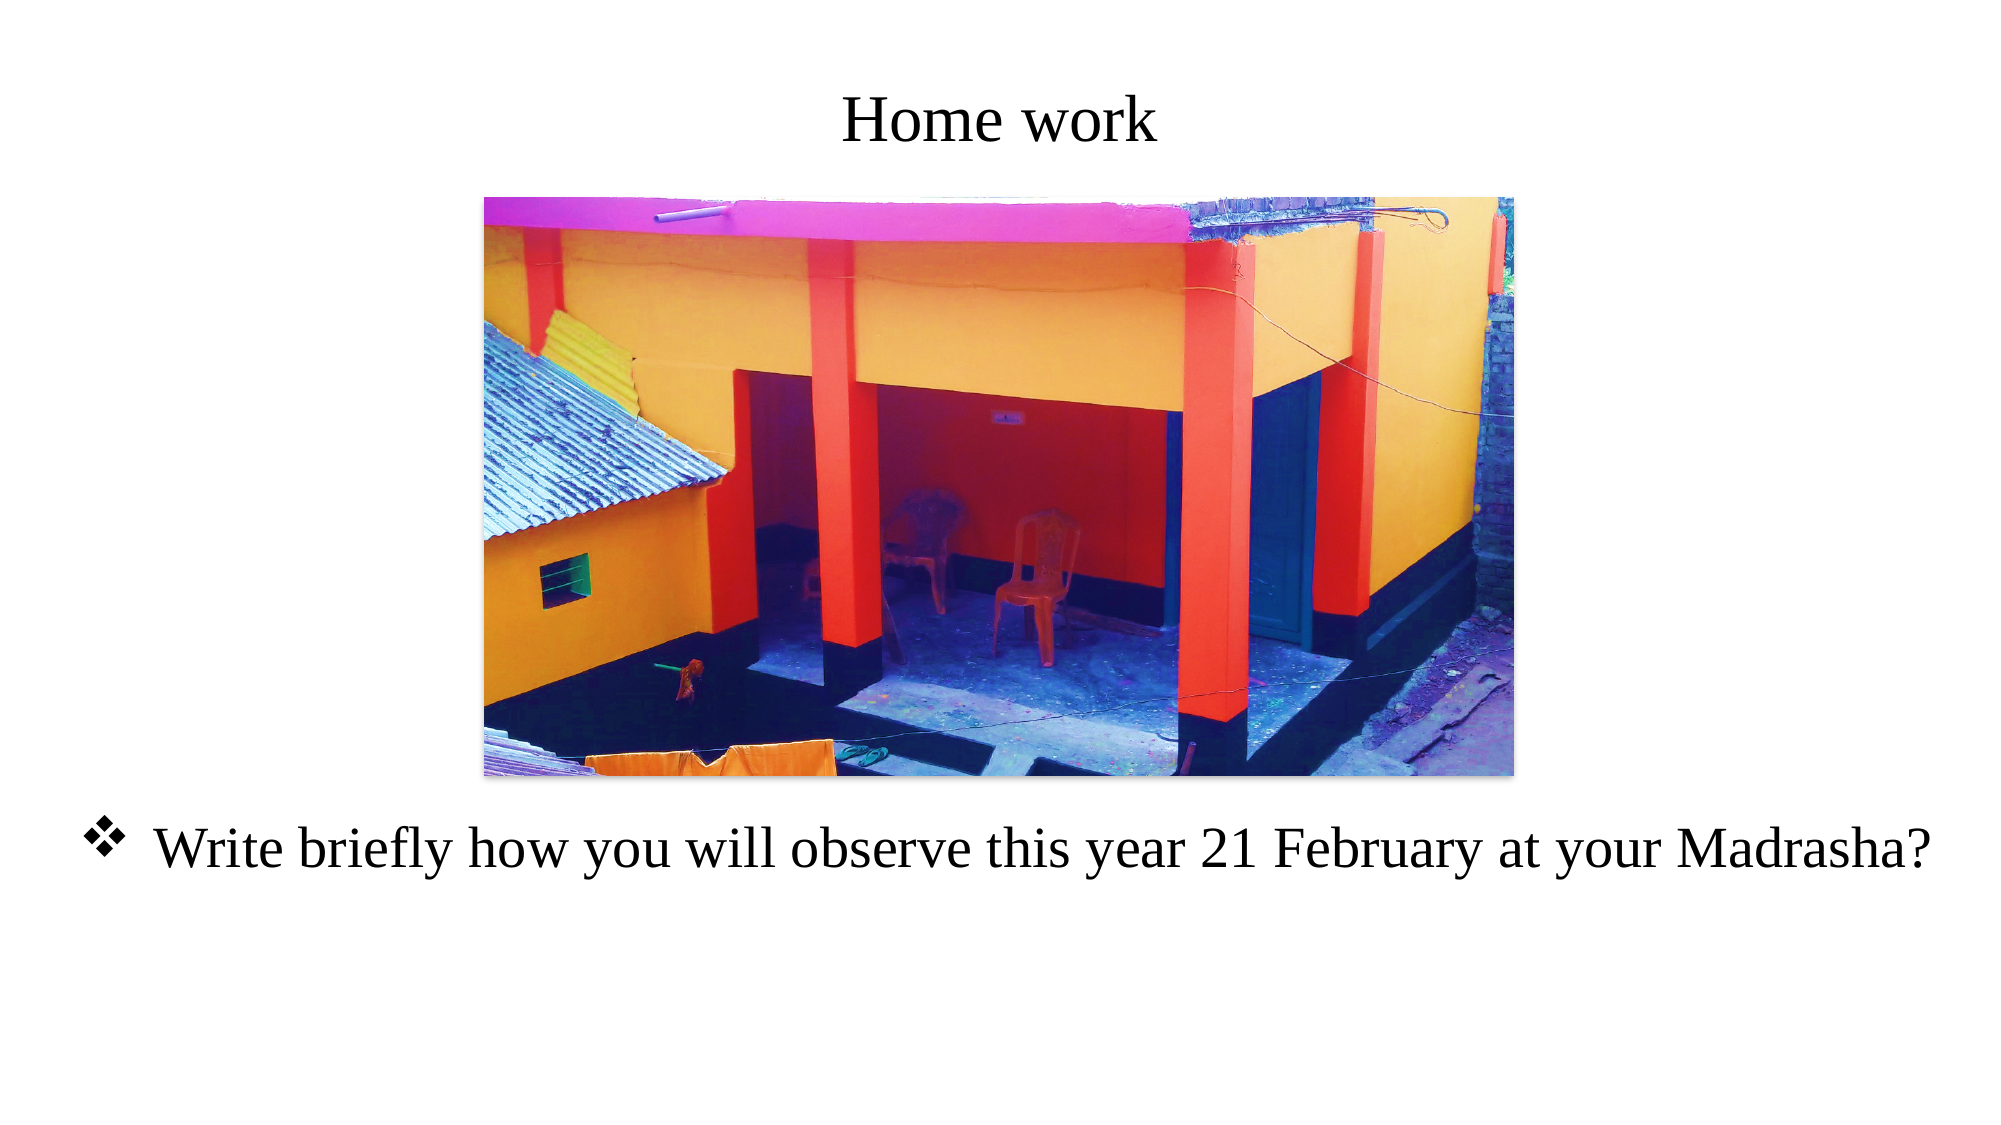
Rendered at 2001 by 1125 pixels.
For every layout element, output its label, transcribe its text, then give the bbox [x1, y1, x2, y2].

text_box Home work [826, 67, 1174, 163]
picture [484, 197, 1514, 776]
text_box Write briefly how you will observe this year 21 February at your Madrasha? [63, 801, 1953, 887]
